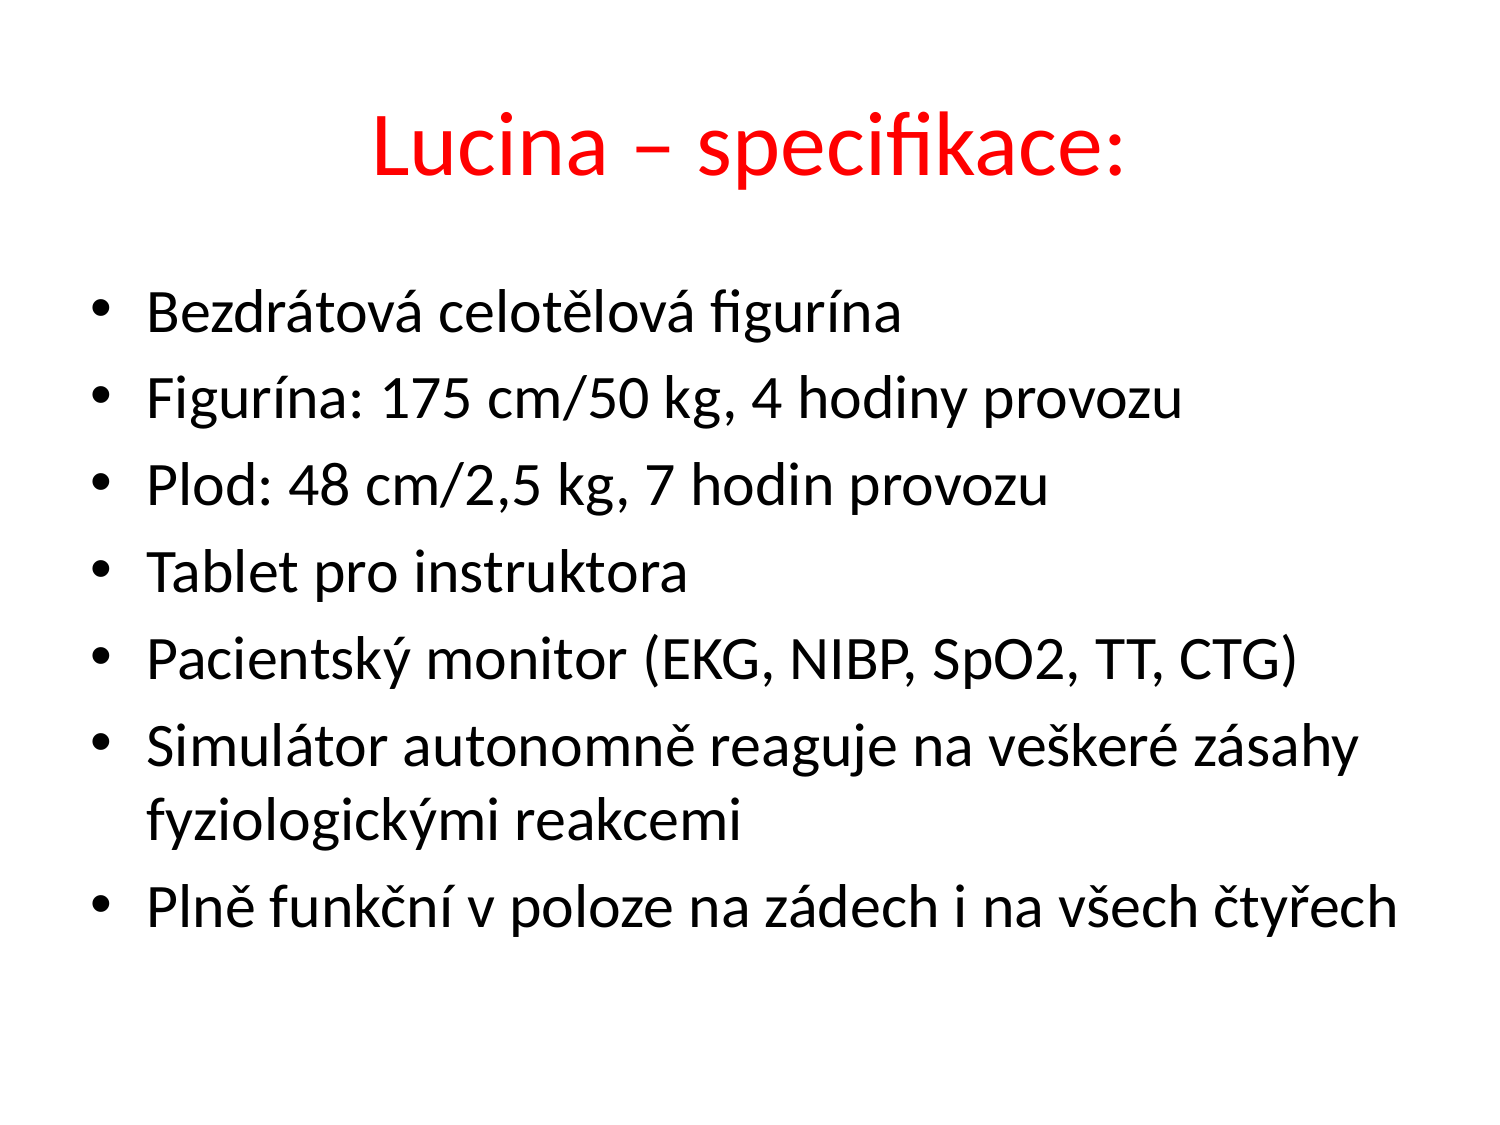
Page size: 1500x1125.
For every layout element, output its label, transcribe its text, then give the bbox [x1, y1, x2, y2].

title Lucina – specifikace: [75, 45, 1425, 233]
list Bezdrátová celotělová figurína Figurína: 175 cm/50 kg, 4 hodiny provozu Plod: 48 cm/2,5 kg, 7 hodin provozu Tablet pro instruktora Pacientský monitor (EKG, NIBP, SpO2, TT, CTG) Simulátor autonomně reaguje na veškeré zásahy fyziologickými reakcemi Plně funkční v poloze na zádech i na všech čtyřech [75, 262, 1425, 1005]
